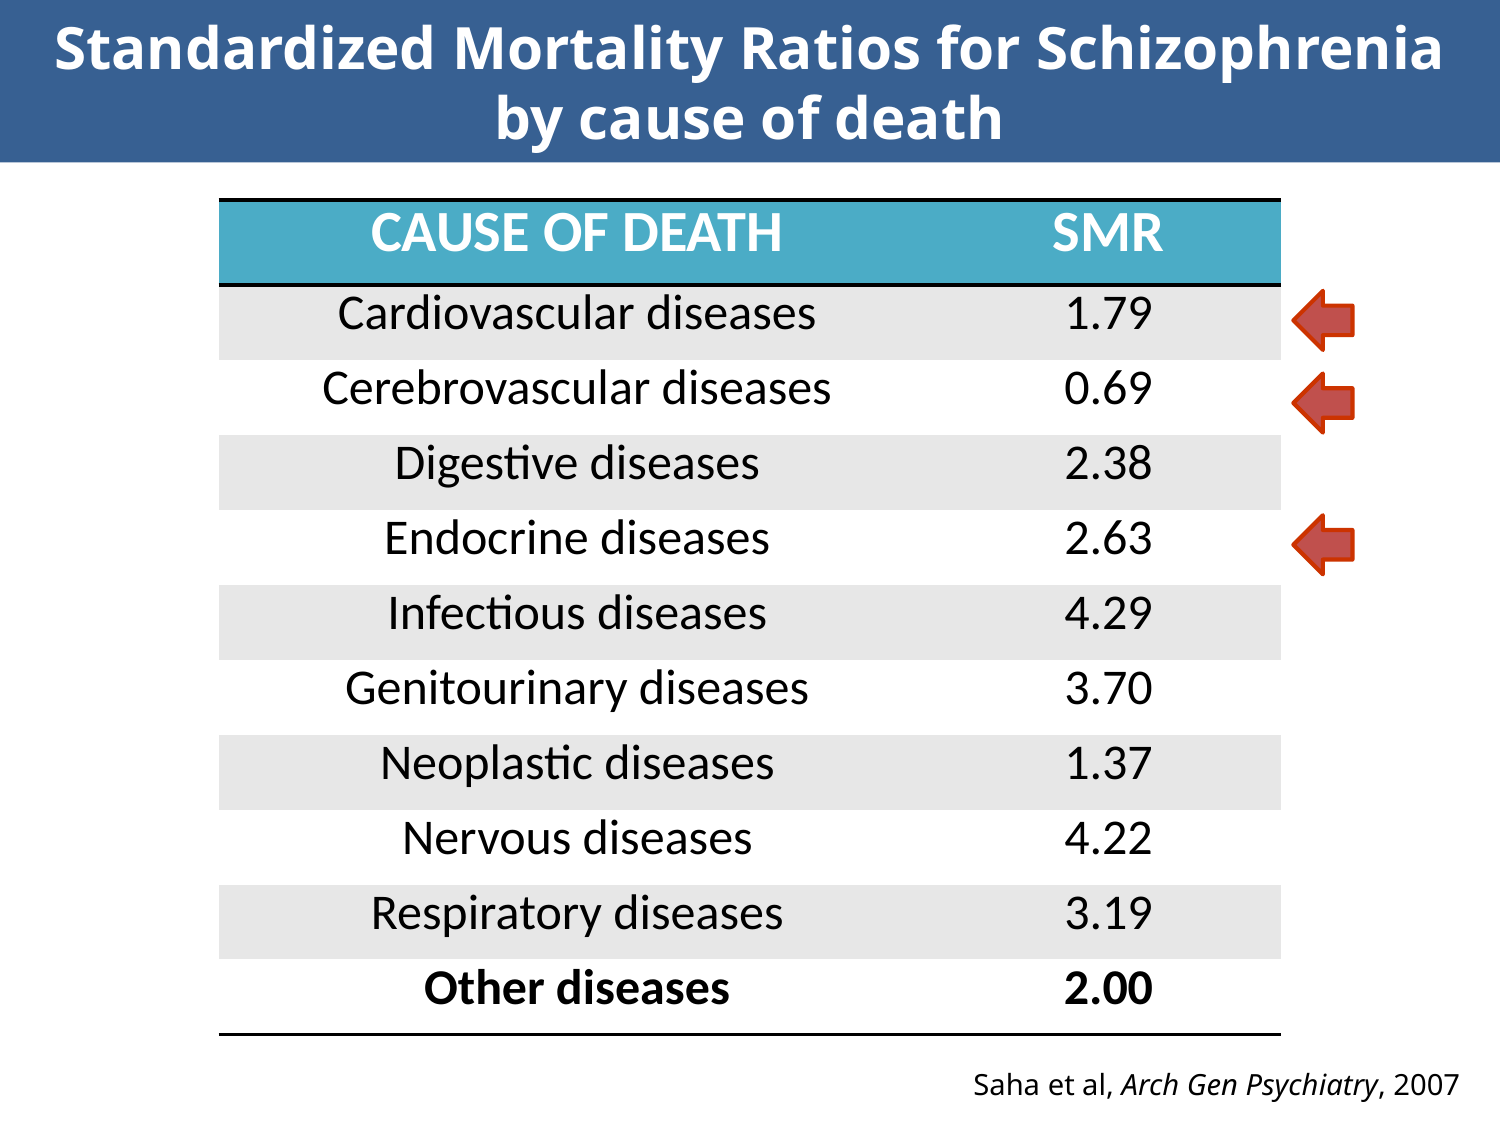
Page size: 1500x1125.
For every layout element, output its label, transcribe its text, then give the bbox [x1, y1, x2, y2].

table_cell Cardiovascular diseases [219, 287, 936, 360]
text_box Standardized Mortality Ratios for Schizophrenia by cause of death [0, 0, 1500, 163]
table_cell 4.29 [936, 585, 1281, 660]
table_cell Infectious diseases [219, 585, 936, 660]
table_cell Endocrine diseases [219, 510, 936, 585]
table_cell 2.00 [936, 959, 1281, 1033]
table_cell 0.69 [936, 360, 1281, 435]
table_cell 1.37 [936, 735, 1281, 810]
text_box [1291, 371, 1355, 435]
table_cell Digestive diseases [219, 435, 936, 510]
table_cell Genitourinary diseases [219, 660, 936, 735]
table_cell Other diseases [219, 959, 936, 1033]
table_cell Nervous diseases [219, 810, 936, 885]
table_header SMR [936, 202, 1281, 283]
table_header CAUSE OF DEATH [219, 202, 936, 283]
table_cell 4.22 [936, 810, 1281, 885]
table_cell Respiratory diseases [219, 885, 936, 959]
table_cell 3.19 [936, 885, 1281, 959]
table_cell 2.63 [936, 510, 1281, 585]
text_box Saha et al, Arch Gen Psychiatry, 2007 [312, 1058, 1475, 1109]
table_cell 1.79 [936, 287, 1281, 360]
text_box [1291, 513, 1355, 577]
table_cell 3.70 [936, 660, 1281, 735]
text_box [1291, 288, 1355, 352]
table_cell Neoplastic diseases [219, 735, 936, 810]
table_cell 2.38 [936, 435, 1281, 510]
table_cell Cerebrovascular diseases [219, 360, 936, 435]
